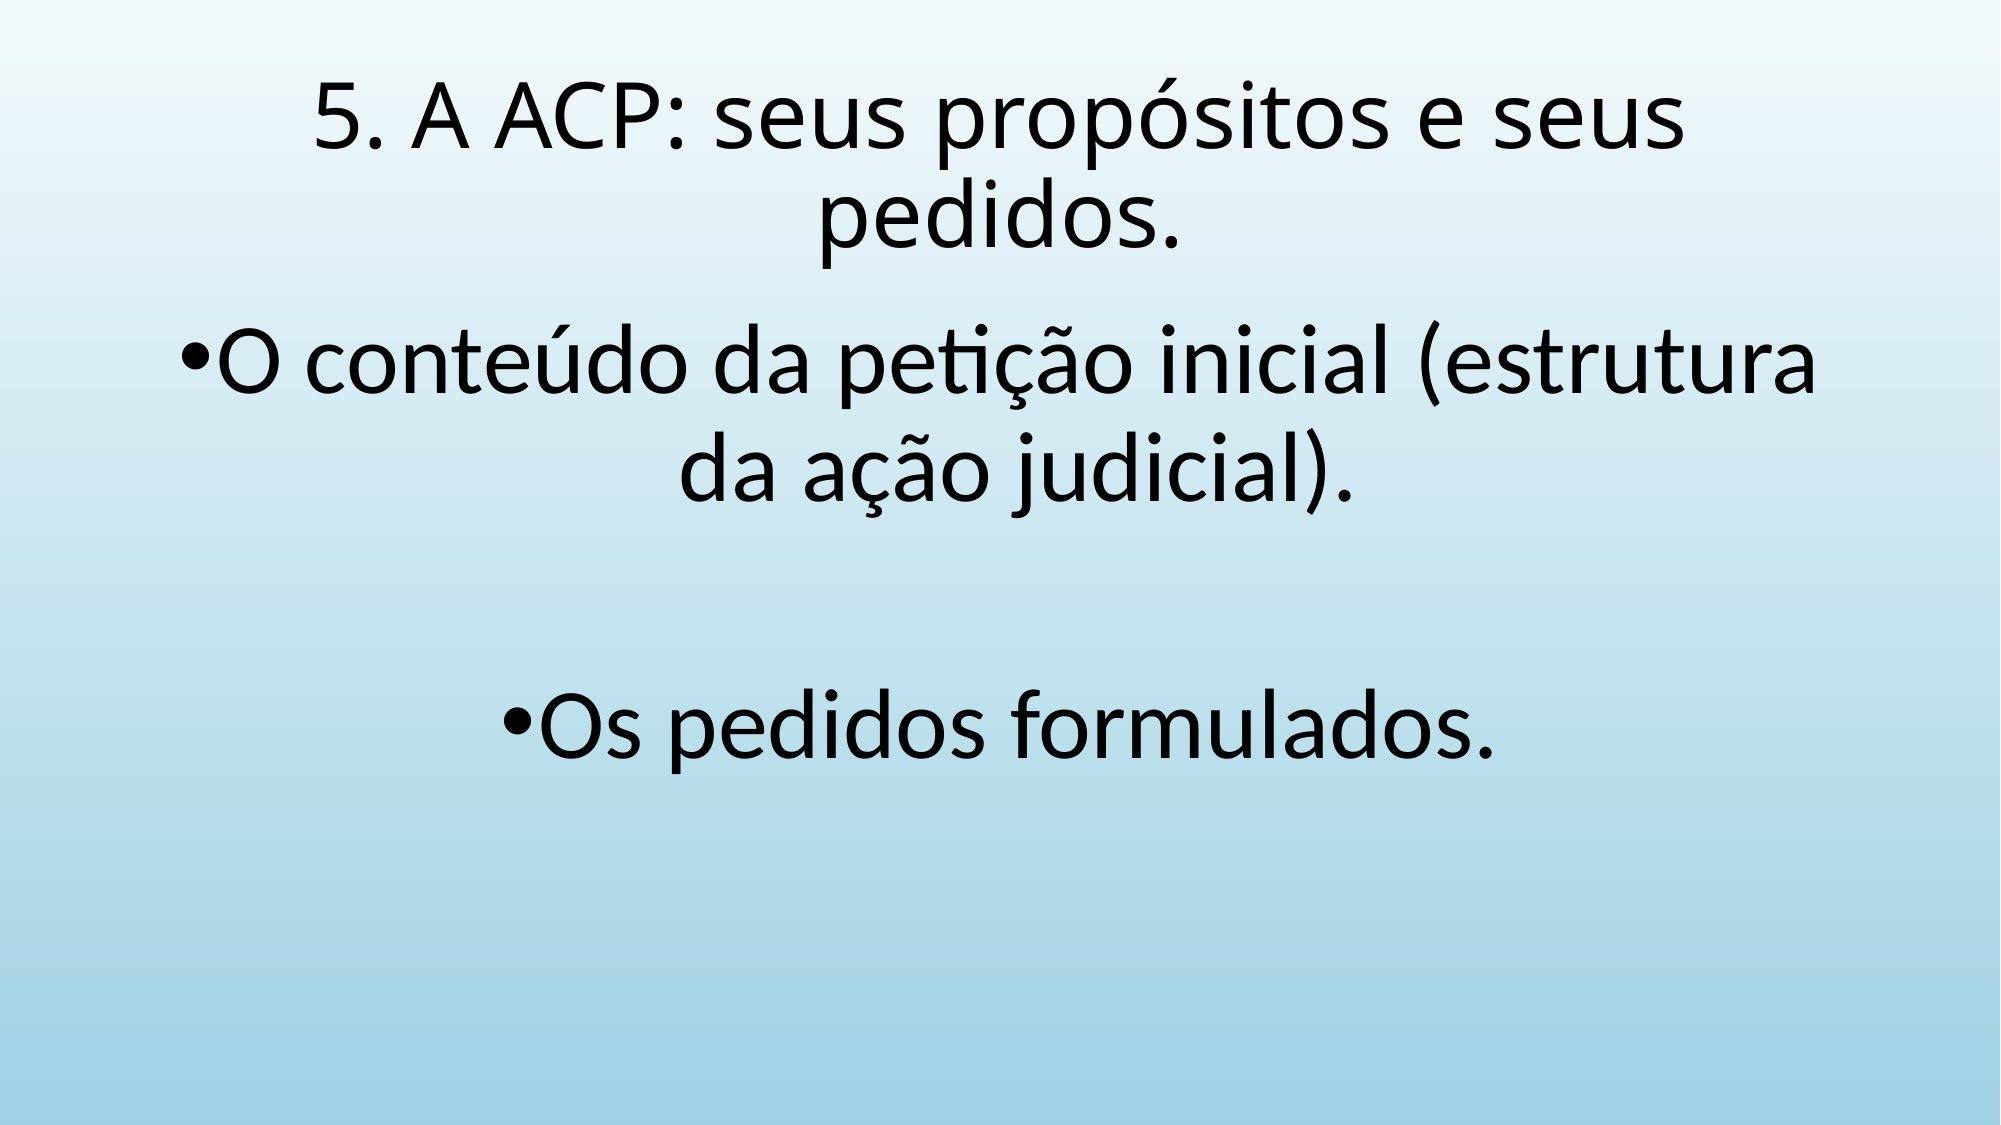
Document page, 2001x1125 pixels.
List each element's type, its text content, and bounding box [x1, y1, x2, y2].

list O conteúdo da petição inicial (estrutura da ação judicial). Os pedidos formulados. [137, 299, 1863, 1014]
title 5. A ACP: seus propósitos e seus pedidos. [137, 59, 1863, 278]
